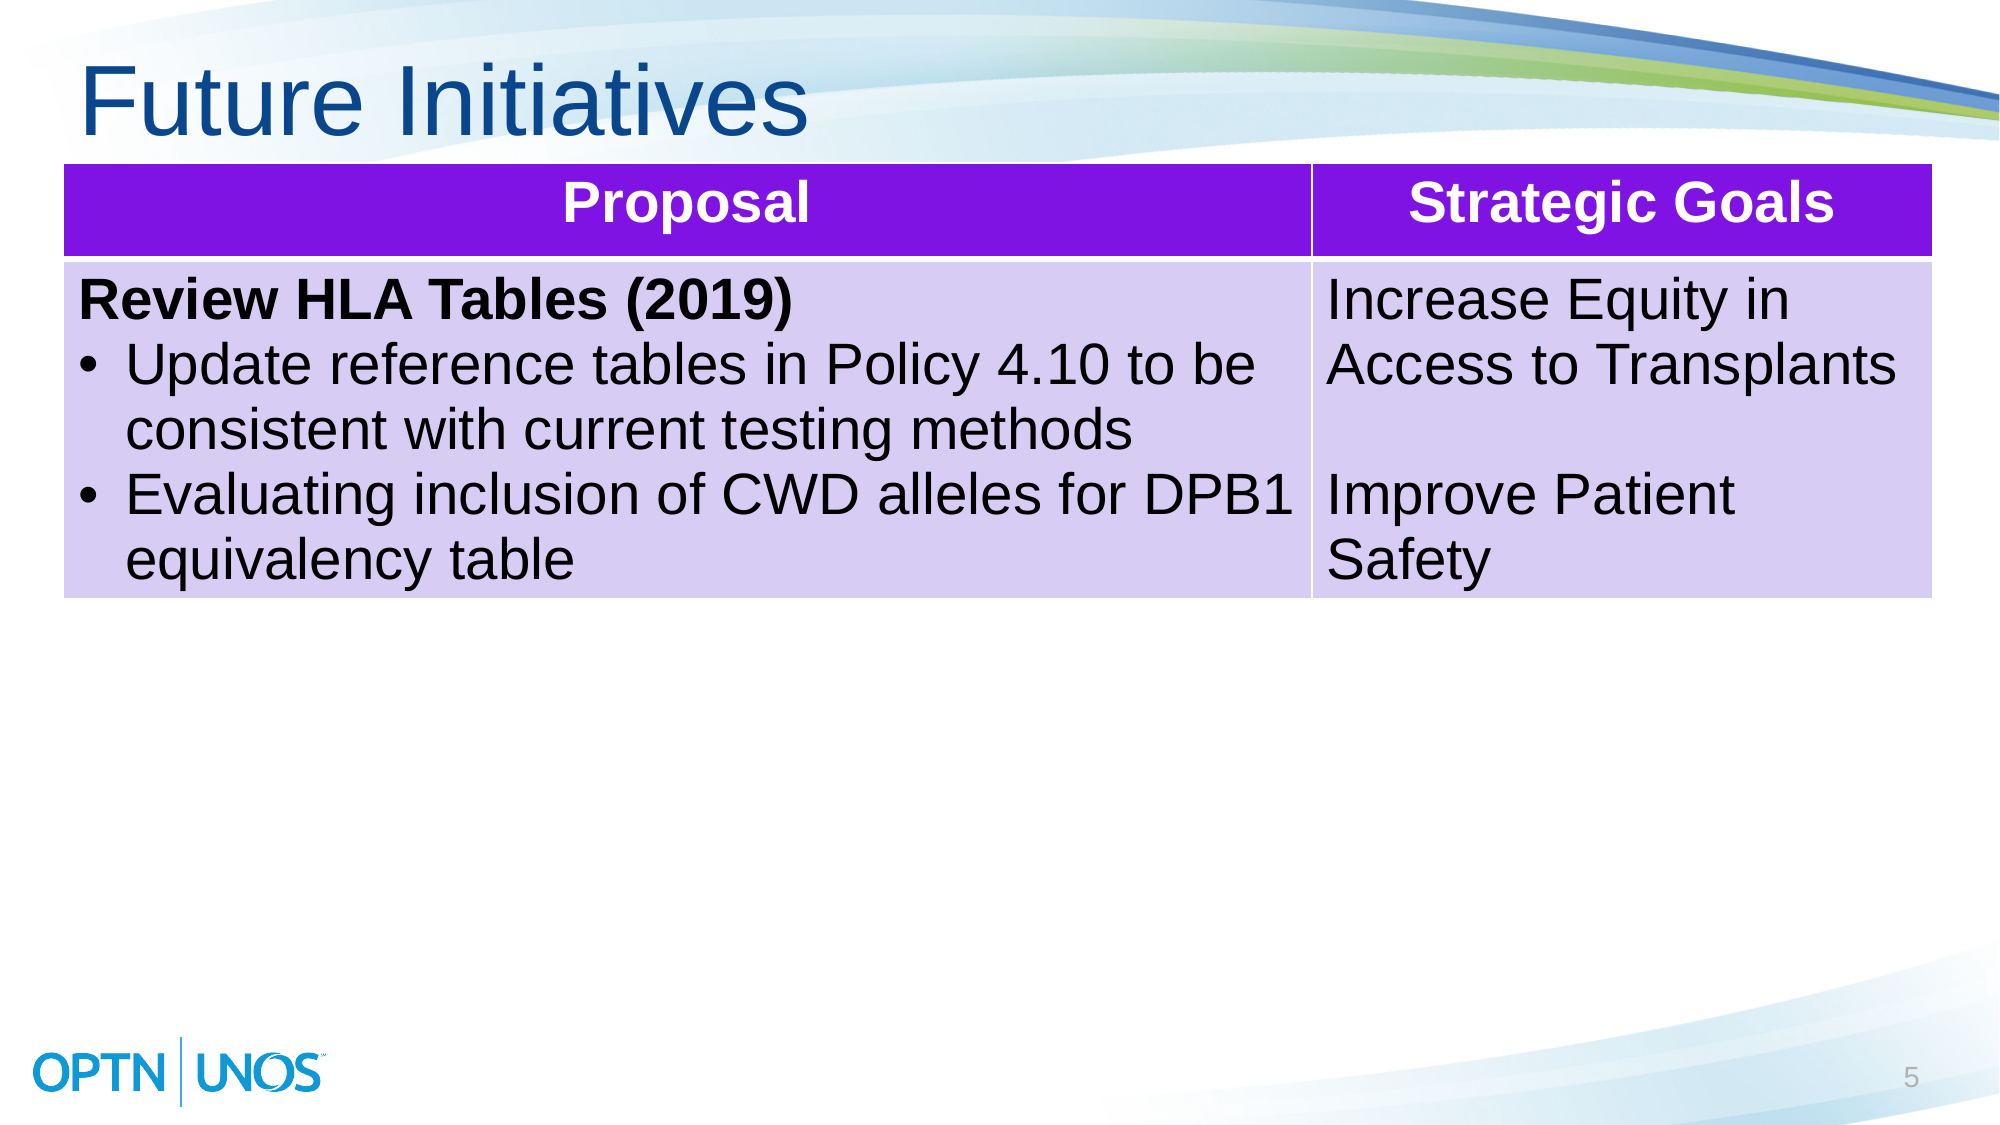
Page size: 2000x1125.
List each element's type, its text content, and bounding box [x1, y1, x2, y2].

picture [0, 0, 2000, 1125]
table_header Strategic Goals [1313, 166, 1932, 256]
table_cell Review HLA Tables (2019) Update reference tables in Policy 4.10 to be consistent with current testing methods Evaluating inclusion of CWD alleles for DPB1 equivalency table [64, 262, 1311, 598]
slide_number 5 [1595, 1046, 1935, 1106]
table_header Proposal [64, 166, 1311, 256]
title Future Initiatives [63, 25, 1975, 166]
table_cell Increase Equity in Access to Transplants Improve Patient Safety [1313, 262, 1932, 598]
